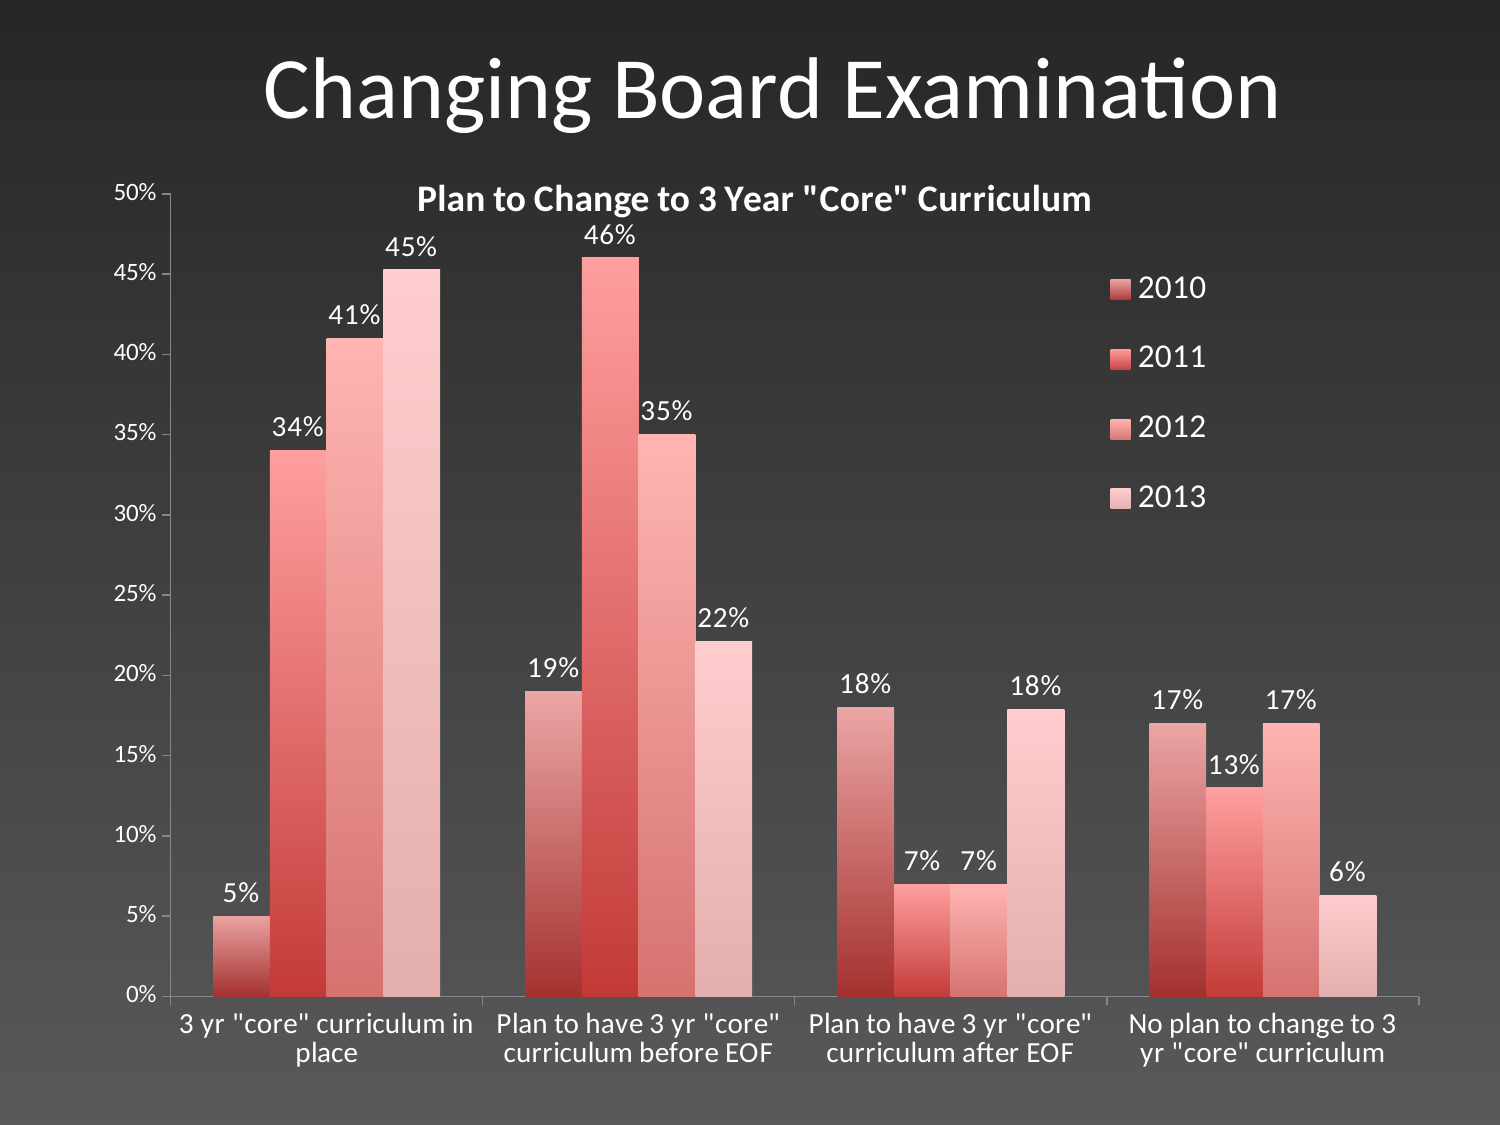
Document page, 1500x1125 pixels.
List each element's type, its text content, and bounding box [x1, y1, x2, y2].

text_box Changing Board Examination [98, 24, 1448, 143]
chart [38, 145, 1472, 1090]
